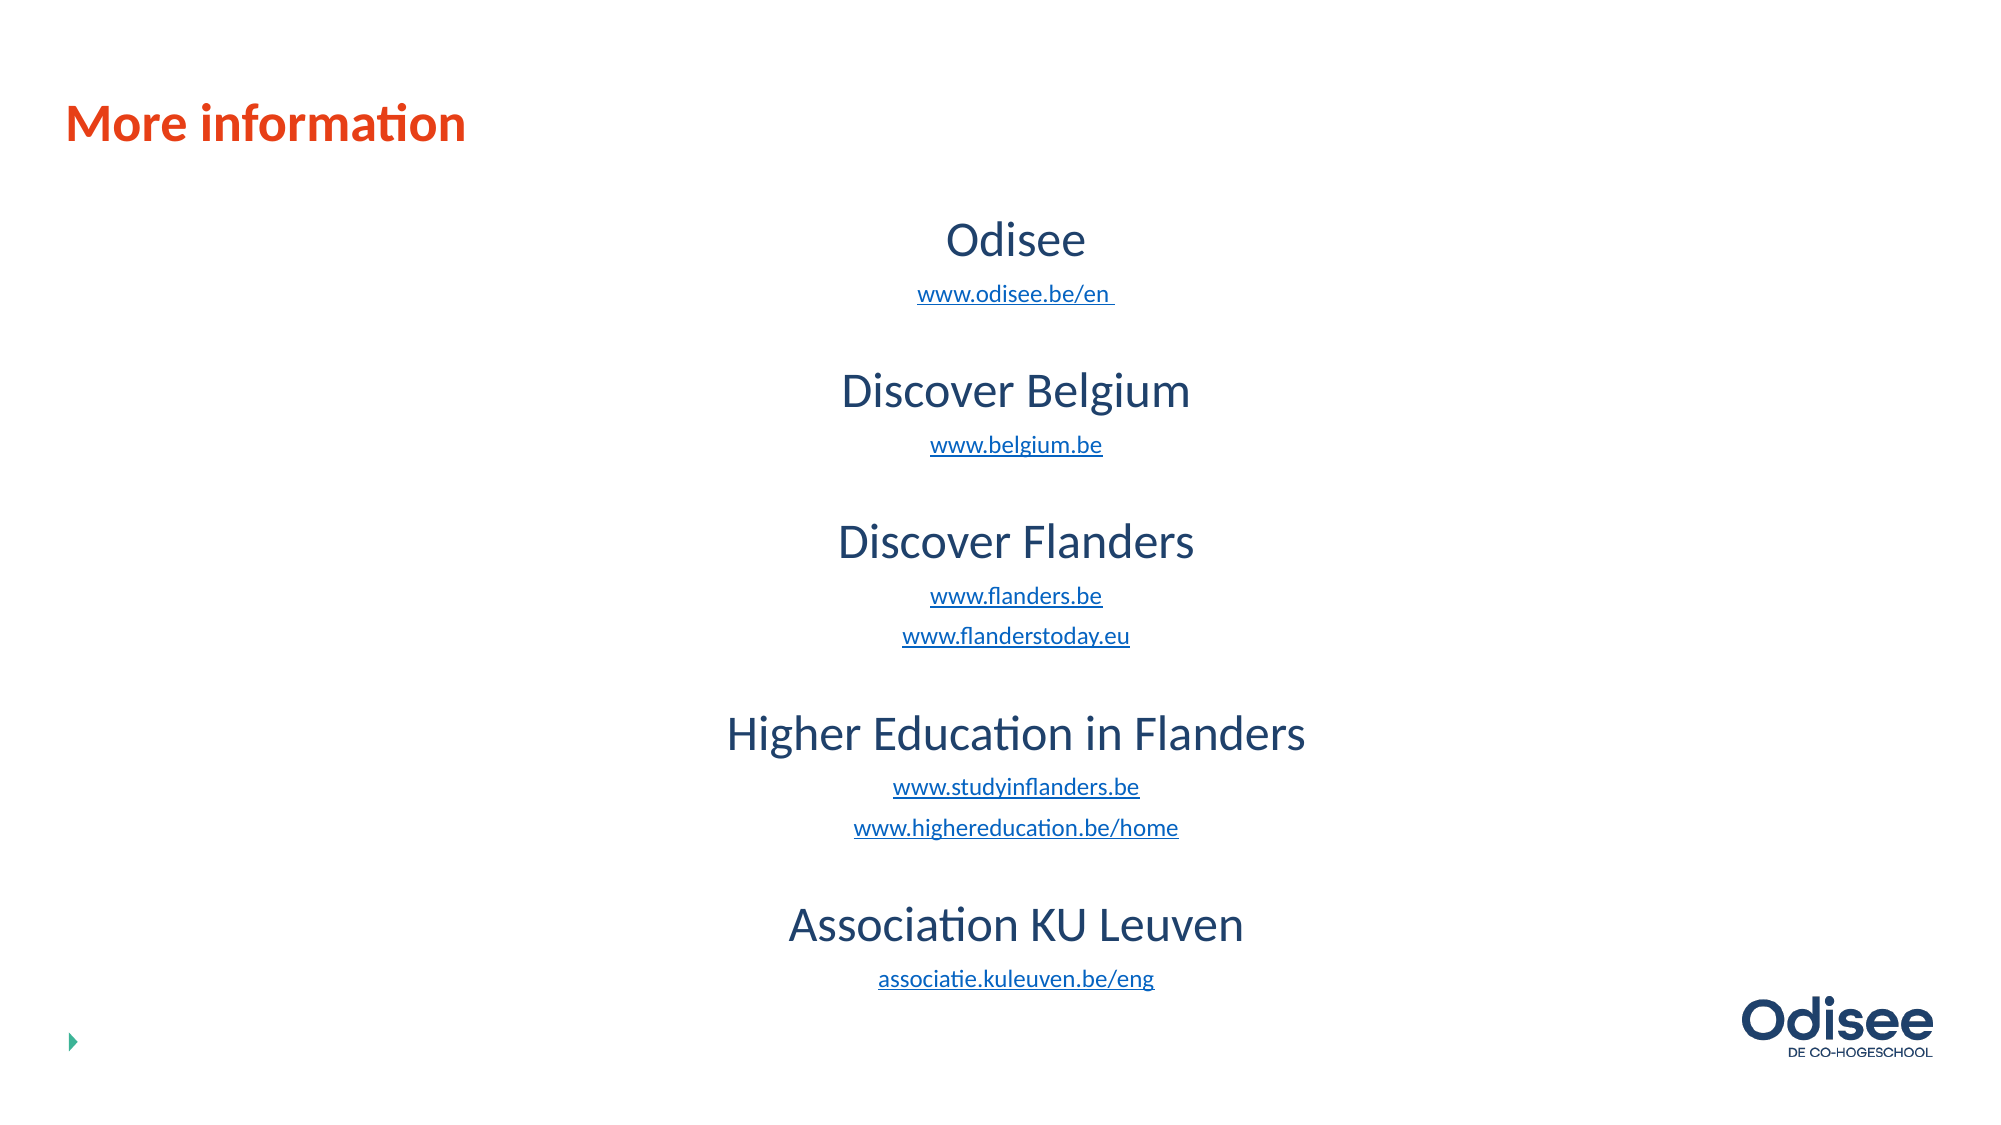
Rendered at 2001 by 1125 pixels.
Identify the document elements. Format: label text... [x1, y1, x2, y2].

list Odisee www.odisee.be/en Discover Belgium www.belgium.be Discover Flanders www.flanders.be www.flanderstoday.eu Higher Education in Flanders www.studyinflanders.be www.highereducation.be/home Association KU Leuven associatie.kuleuven.be/eng [357, 206, 1675, 950]
title More information [64, 100, 1790, 213]
picture [1742, 996, 1933, 1057]
